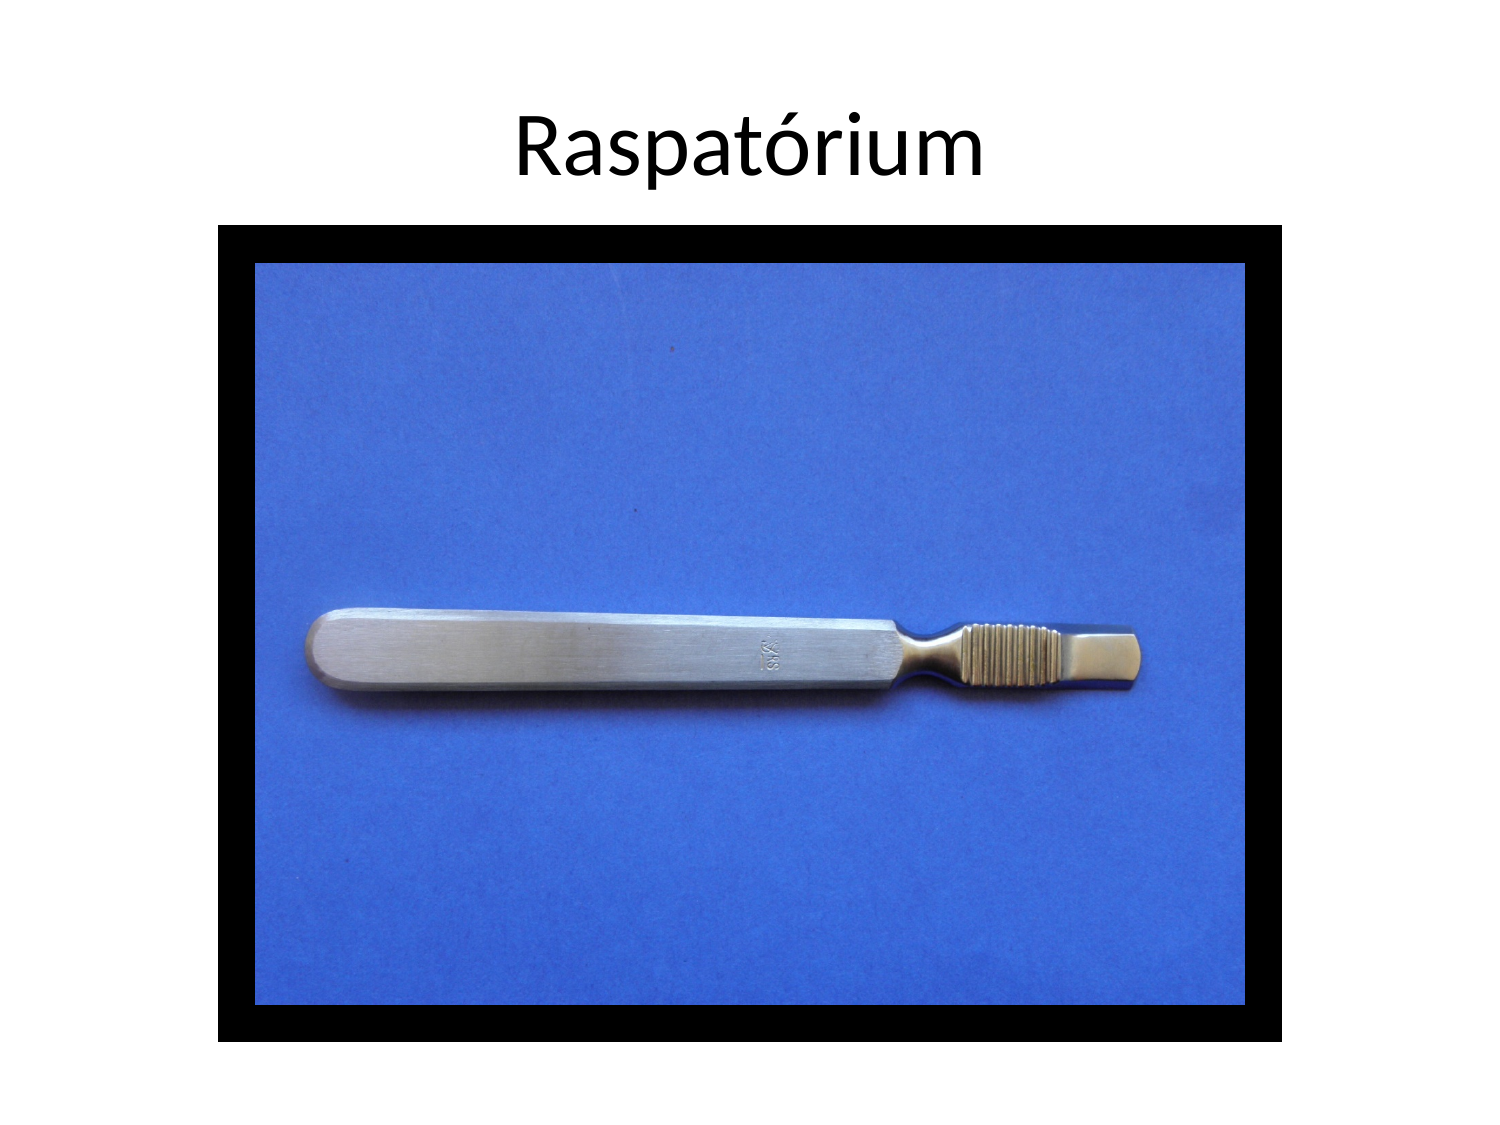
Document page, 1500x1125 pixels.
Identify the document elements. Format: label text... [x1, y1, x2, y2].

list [254, 262, 1246, 1006]
title Raspatórium [75, 45, 1425, 233]
